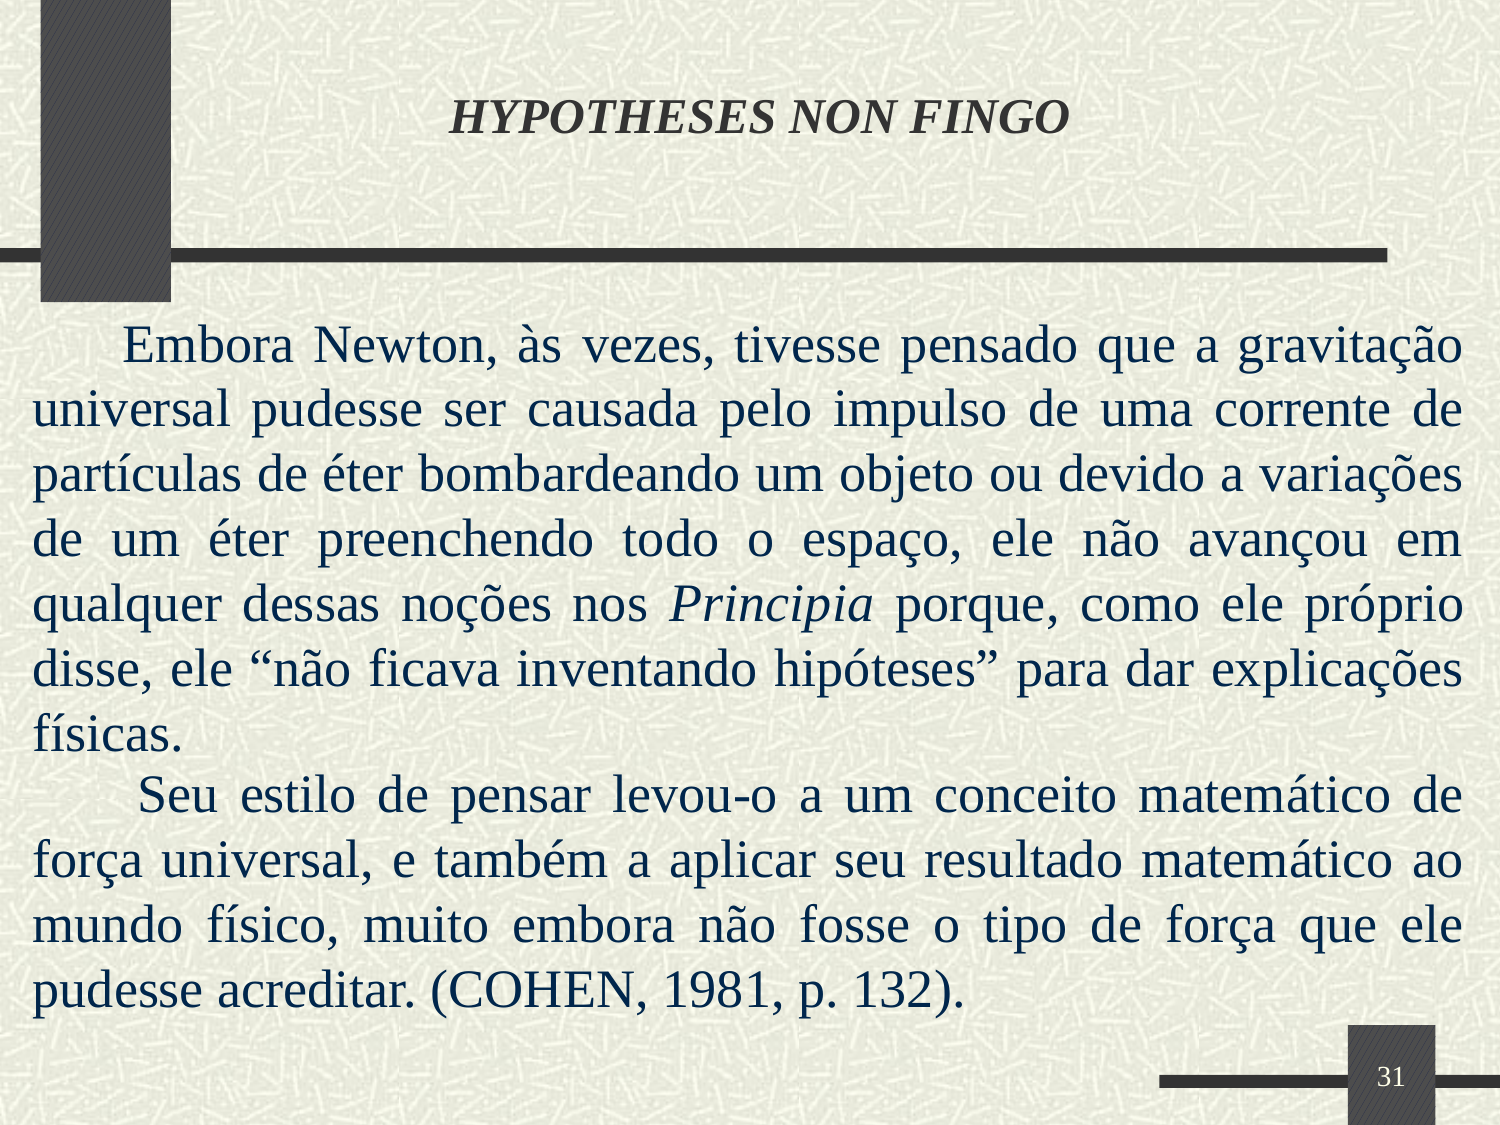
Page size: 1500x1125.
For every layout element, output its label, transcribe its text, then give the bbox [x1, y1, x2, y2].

title HYPOTHESES NON FINGO [230, 66, 1289, 152]
picture [0, 263, 1347, 1125]
picture [171, 0, 1500, 1074]
slide_number 31 [1347, 1026, 1436, 1125]
picture [0, 0, 40, 248]
text_box Seu estilo de pensar levou-o a um conceito matemático de força universal, e também a aplicar seu resultado matemático ao mundo físico, muito embora não fosse o tipo de força que ele pudesse acreditar. (COHEN, 1981, p. 132). [17, 751, 1481, 1026]
text_box Embora Newton, às vezes, tivesse pensado que a gravitação universal pudesse ser causada pelo impulso de uma corrente de partículas de éter bombardeando um objeto ou devido a variações de um éter preenchendo todo o espaço, ele não avançou em qualquer dessas noções nos Principia porque, como ele próprio disse, ele “não ficava inventando hipóteses” para dar explicações físicas. [17, 300, 1481, 751]
picture [1436, 1088, 1500, 1125]
